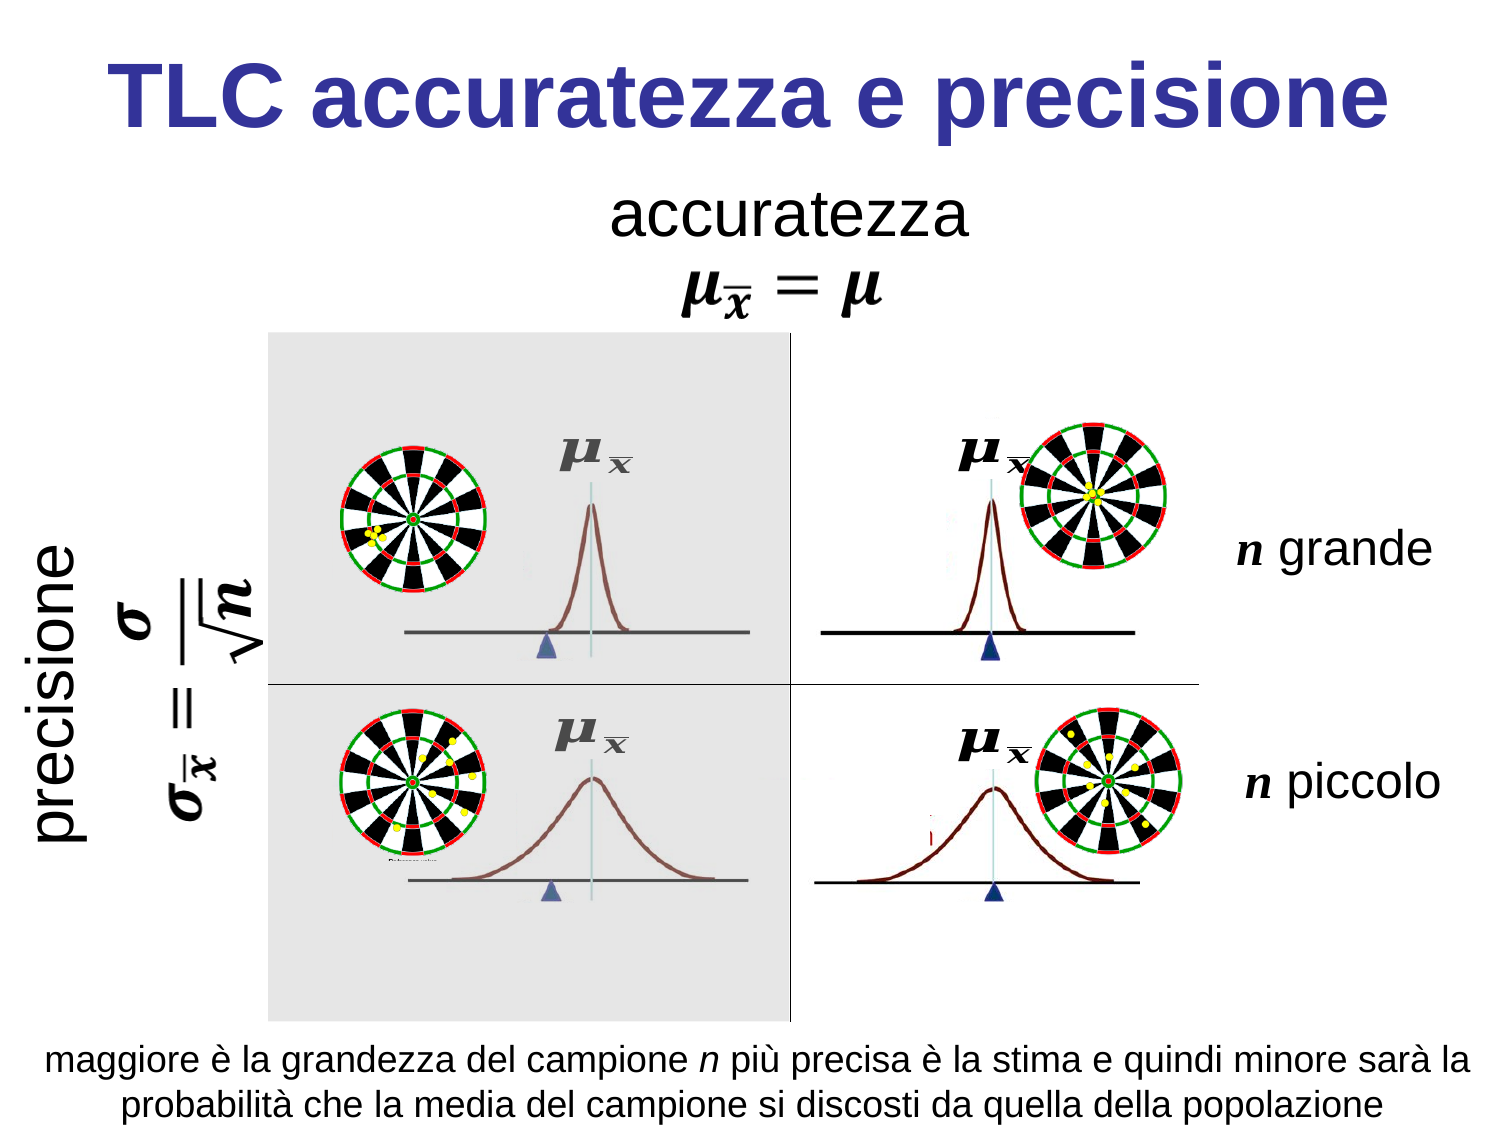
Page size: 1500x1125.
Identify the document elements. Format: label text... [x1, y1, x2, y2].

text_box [335, 415, 1185, 861]
text_box maggiore è la grandezza del campione n più precisa è la stima e quindi minore sarà la probabilità che la media del campione si discosti da quella della popolazione [15, 1027, 1500, 1125]
text_box TLC accuratezza e precisione [0, 0, 1500, 185]
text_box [0, 161, 1199, 1022]
text_box n grande [1221, 507, 1449, 583]
text_box n piccolo [1230, 741, 1457, 816]
